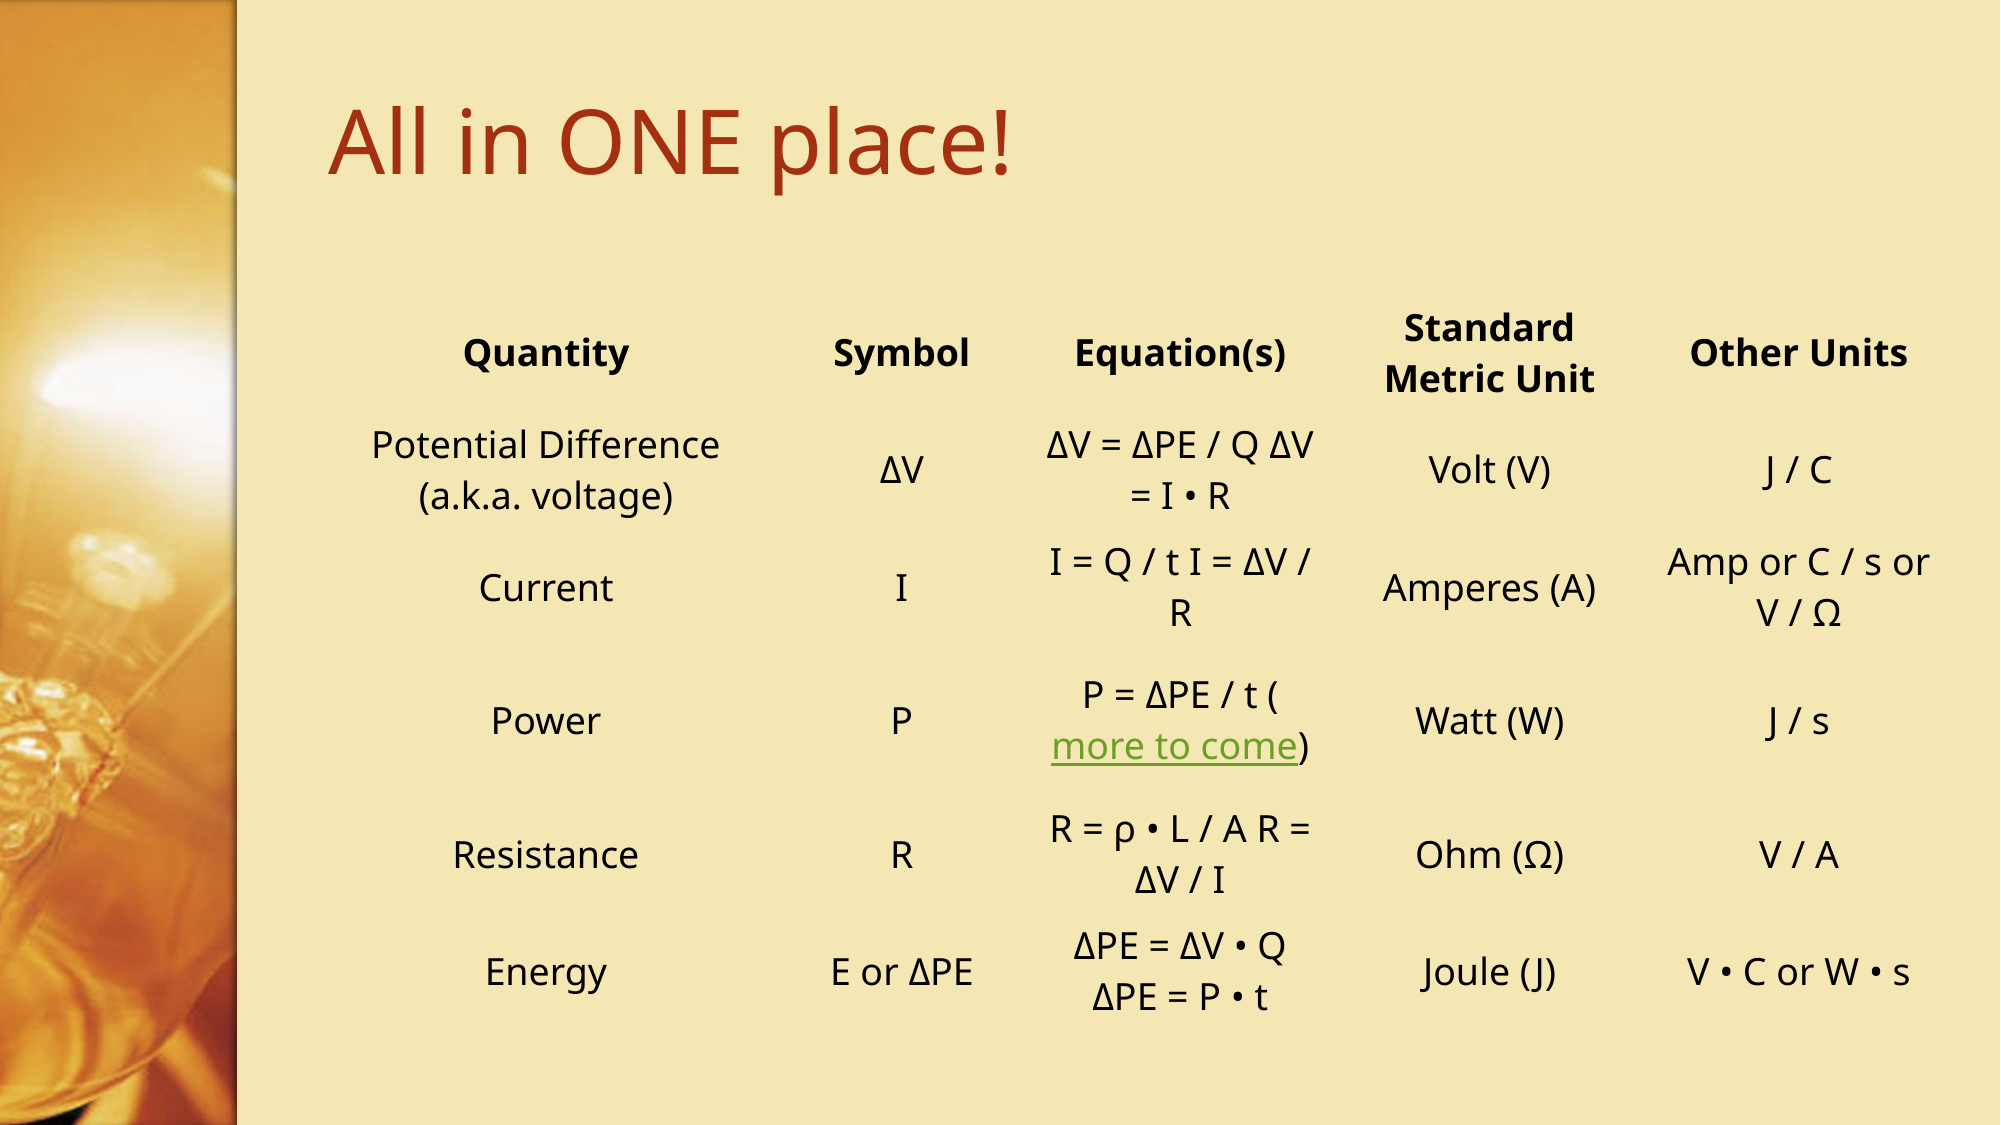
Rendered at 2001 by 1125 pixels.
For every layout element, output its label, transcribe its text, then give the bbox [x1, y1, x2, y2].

table_cell R = ρ • L / A R = ΔV / I [1026, 795, 1335, 912]
table_cell I = Q / t I = ΔV / R [1026, 528, 1335, 645]
table_header Equation(s) [1026, 294, 1335, 411]
table_cell E or ΔPE [778, 912, 1026, 1029]
table_cell Joule (J) [1335, 912, 1644, 1029]
table_cell J / s [1644, 645, 1954, 795]
table_cell V • C or W • s [1644, 912, 1954, 1029]
table_header Symbol [778, 294, 1026, 411]
table_cell ΔV = ΔPE / Q ΔV = I • R [1026, 411, 1335, 528]
table_cell Volt (V) [1335, 411, 1644, 528]
table_header Other Units [1644, 294, 1954, 411]
table_cell P = ΔPE / t (more to come) [1026, 645, 1335, 795]
table_cell Current [314, 528, 778, 645]
picture [0, 0, 237, 1125]
table_cell Amperes (A) [1335, 528, 1644, 645]
table_cell Power [314, 645, 778, 795]
table_cell V / A [1644, 795, 1954, 912]
table_cell Resistance [314, 795, 778, 912]
table_cell ΔV [778, 411, 1026, 528]
table_cell J / C [1644, 411, 1954, 528]
table_cell Watt (W) [1335, 645, 1644, 795]
table_cell Ohm (Ω) [1335, 795, 1644, 912]
table_header Quantity [314, 294, 778, 411]
table_cell Amp or C / s or V / Ω [1644, 528, 1954, 645]
table_header Standard Metric Unit [1335, 294, 1644, 411]
table_cell R [778, 795, 1026, 912]
table_cell ΔPE = ΔV • Q ΔPE = P • t [1026, 912, 1335, 1029]
table_cell P [778, 645, 1026, 795]
table_cell I [778, 528, 1026, 645]
table_cell Potential Difference (a.k.a. voltage) [314, 411, 778, 528]
title All in ONE place! [313, 45, 1954, 233]
table_cell Energy [314, 912, 778, 1029]
